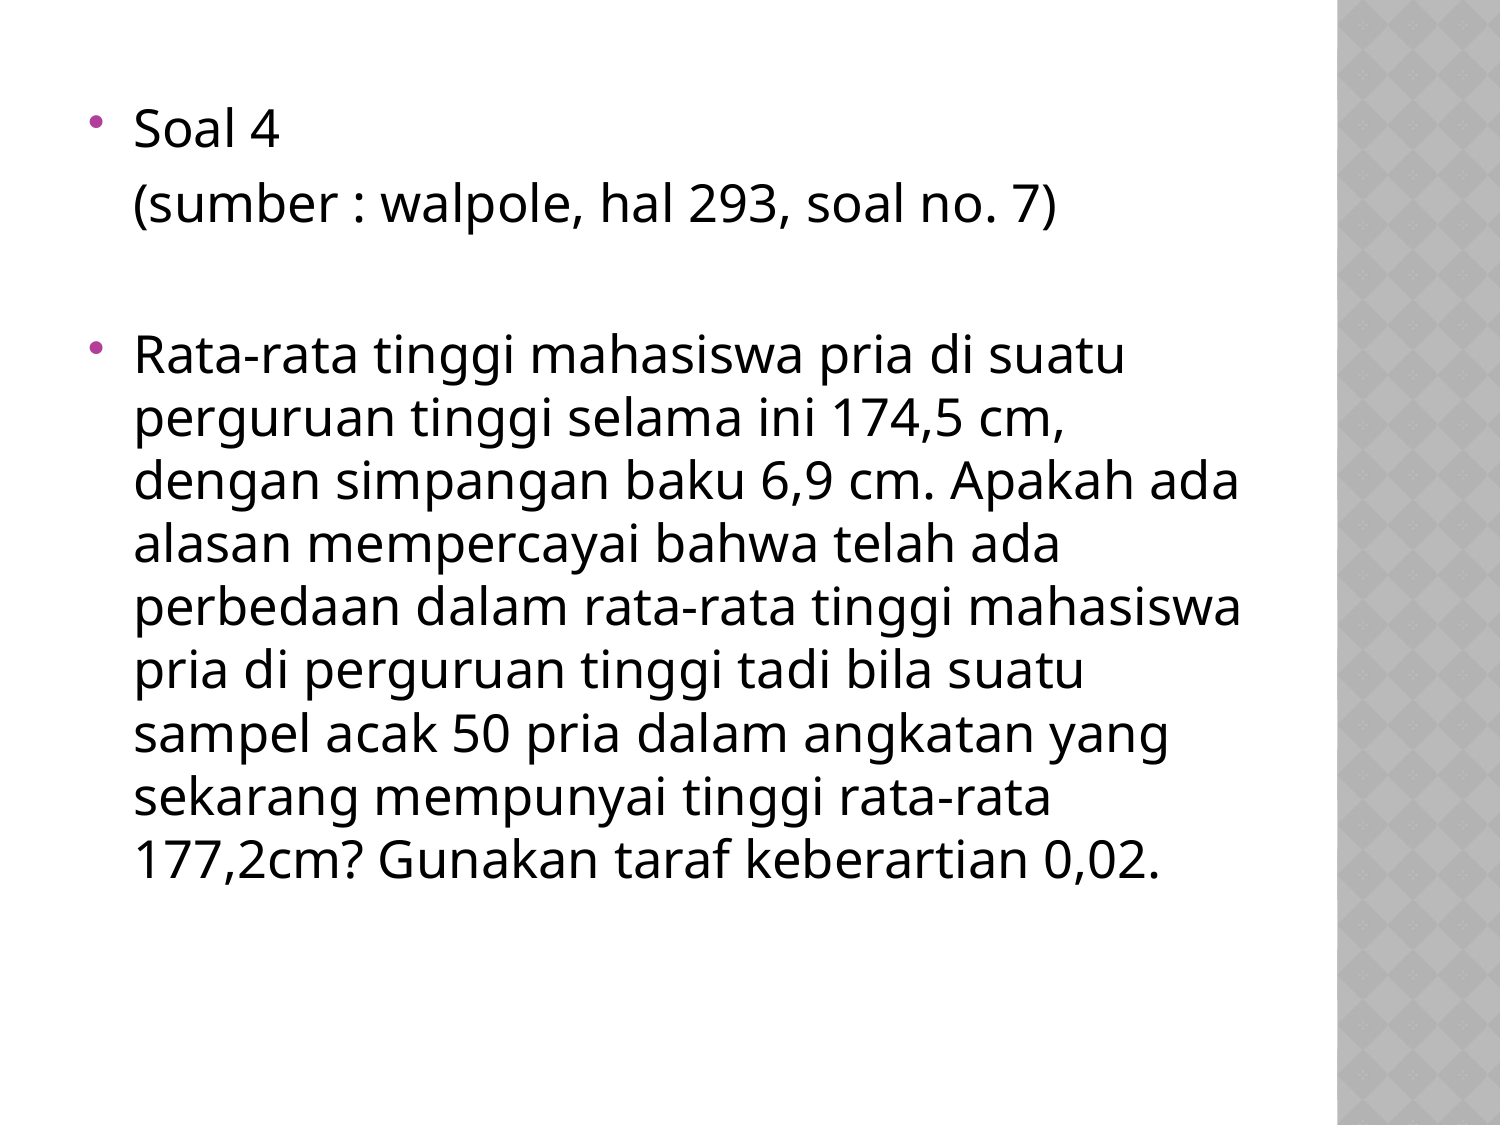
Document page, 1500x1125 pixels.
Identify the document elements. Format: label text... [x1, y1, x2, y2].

list Soal 4 (sumber : walpole, hal 293, soal no. 7) Rata-rata tinggi mahasiswa pria di suatu perguruan tinggi selama ini 174,5 cm, dengan simpangan baku 6,9 cm. Apakah ada alasan mempercayai bahwa telah ada perbedaan dalam rata-rata tinggi mahasiswa pria di perguruan tinggi tadi bila suatu sampel acak 50 pria dalam angkatan yang sekarang mempunyai tinggi rata-rata 177,2cm? Gunakan taraf keberartian 0,02. [75, 87, 1263, 1059]
